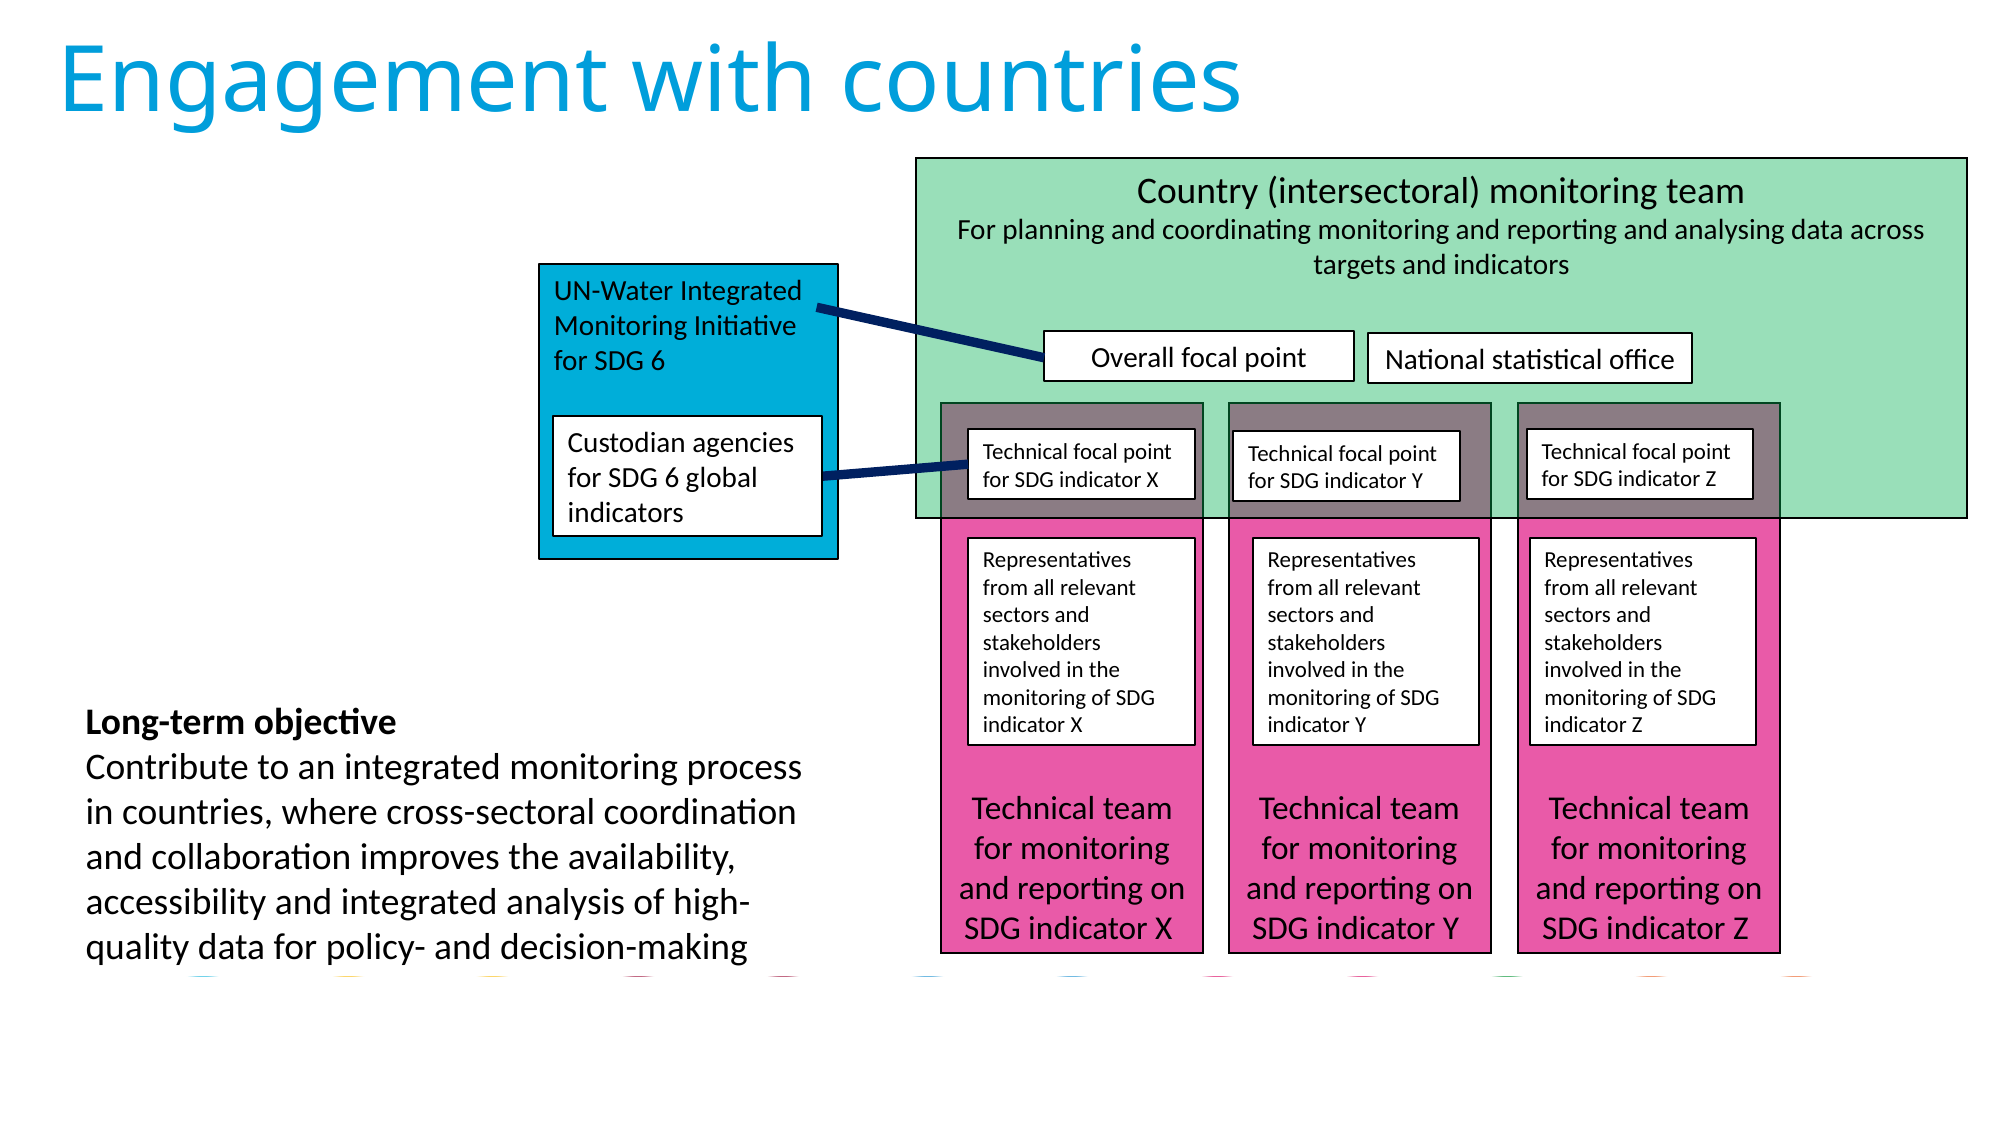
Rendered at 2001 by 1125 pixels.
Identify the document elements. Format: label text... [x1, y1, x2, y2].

text_box Representatives from all relevant sectors and stakeholders involved in the monitoring of SDG indicator Y [1252, 537, 1480, 745]
text_box Custodian agencies for SDG 6 global indicators [552, 416, 823, 536]
title Engagement with countries [42, 0, 1768, 169]
text_box Technical team for monitoring and reporting on SDG indicator X [940, 519, 1204, 954]
text_box National statistical office [1368, 332, 1692, 383]
text_box Technical focal point for SDG indicator Z [1526, 429, 1754, 499]
text_box Technical focal point for SDG indicator X [968, 429, 1195, 499]
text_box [829, 460, 969, 470]
text_box Long-term objective Contribute to an integrated monitoring process in countries, where cross-sectoral coordination and collaboration improves the availability, accessibility and integrated analysis of high-quality data for policy- and decision-making [0, 689, 838, 1020]
text_box Overall focal point [1044, 331, 1354, 382]
text_box Technical team for monitoring and reporting on SDG indicator Z [1517, 519, 1781, 954]
text_box Representatives from all relevant sectors and stakeholders involved in the monitoring of SDG indicator X [968, 537, 1195, 745]
text_box UN-Water Integrated Monitoring Initiative for SDG 6 [539, 264, 838, 559]
text_box Country (intersectoral) monitoring team For planning and coordinating monitoring and reporting and analysing data across targets and indicators [915, 157, 1968, 519]
text_box Technical focal point for SDG indicator Y [1233, 430, 1460, 501]
text_box Representatives from all relevant sectors and stakeholders involved in the monitoring of SDG indicator Z [1529, 537, 1757, 745]
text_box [816, 307, 1045, 358]
text_box Technical team for monitoring and reporting on SDG indicator Y [1228, 519, 1492, 954]
